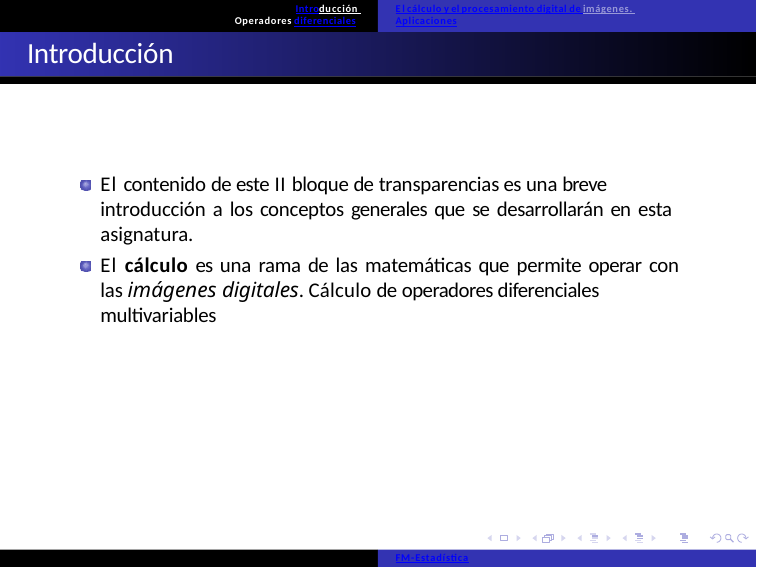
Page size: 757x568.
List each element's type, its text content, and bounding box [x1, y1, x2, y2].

text_box El contenido de este II bloque de transparencias es una breve introducción a los conceptos generales que se desarrollarán en esta asignatura. El cálculo es una rama de las matemáticas que permite operar con las imágenes digitales. Cálculo de operadores diferenciales multivariables [98, 168, 687, 327]
picture [80, 261, 91, 272]
text_box [0, 0, 377, 31]
text_box El cálculo y el procesamiento digital de imágenes. Aplicaciones [393, 0, 656, 27]
text_box Introducción Operadores diferenciales [232, 0, 363, 27]
text_box [377, 0, 756, 31]
picture [80, 180, 91, 191]
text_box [0, 549, 757, 568]
picture [0, 31, 757, 84]
